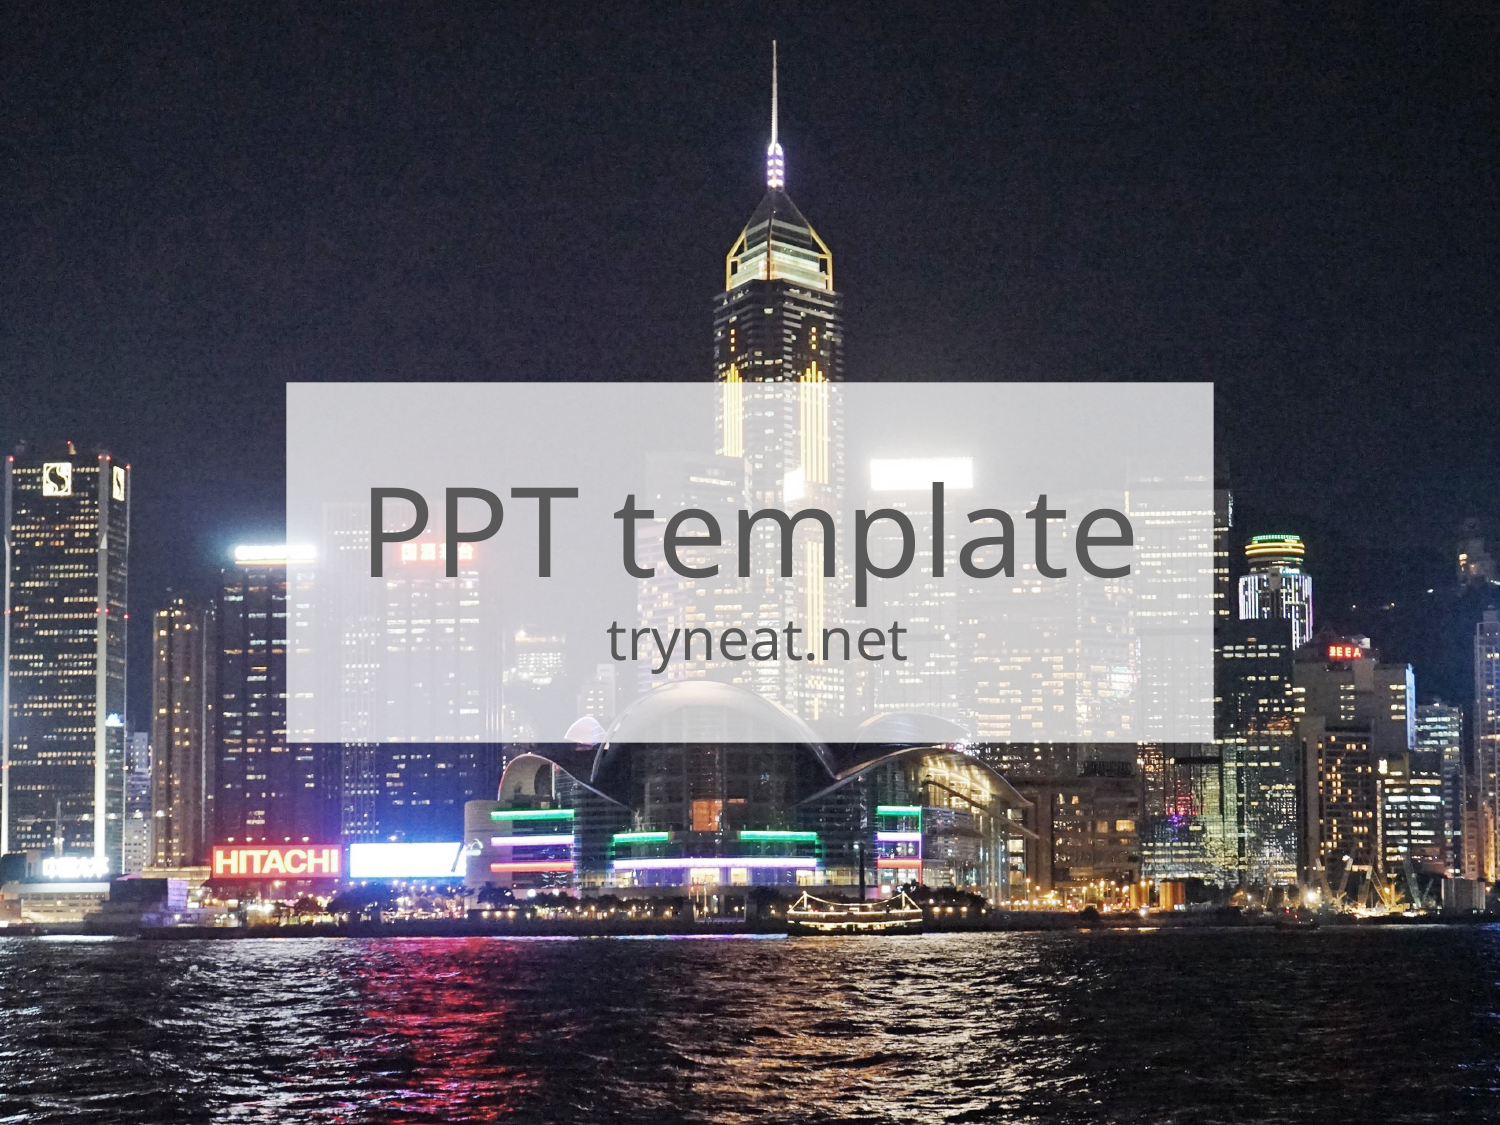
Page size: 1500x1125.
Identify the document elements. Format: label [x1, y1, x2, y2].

text_box [0, 0, 1500, 1125]
